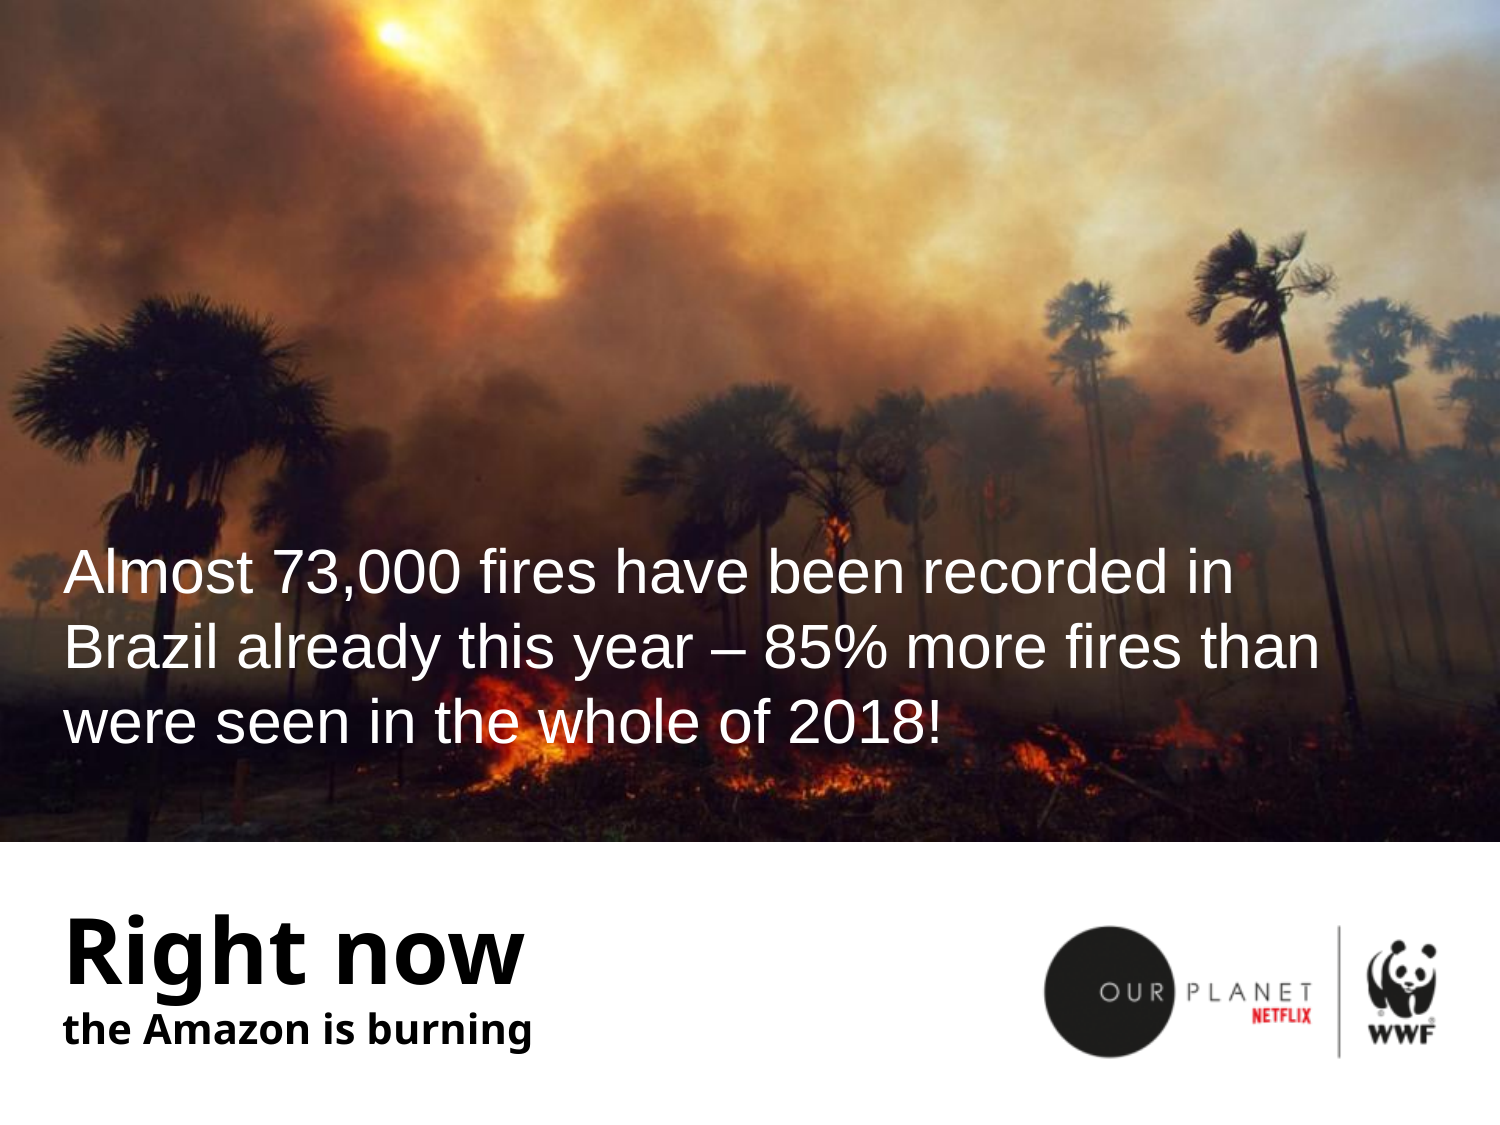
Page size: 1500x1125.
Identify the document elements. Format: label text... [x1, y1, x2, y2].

picture [0, 0, 1500, 842]
text_box Right now the Amazon is burning [47, 885, 925, 1061]
picture [1007, 899, 1491, 1076]
